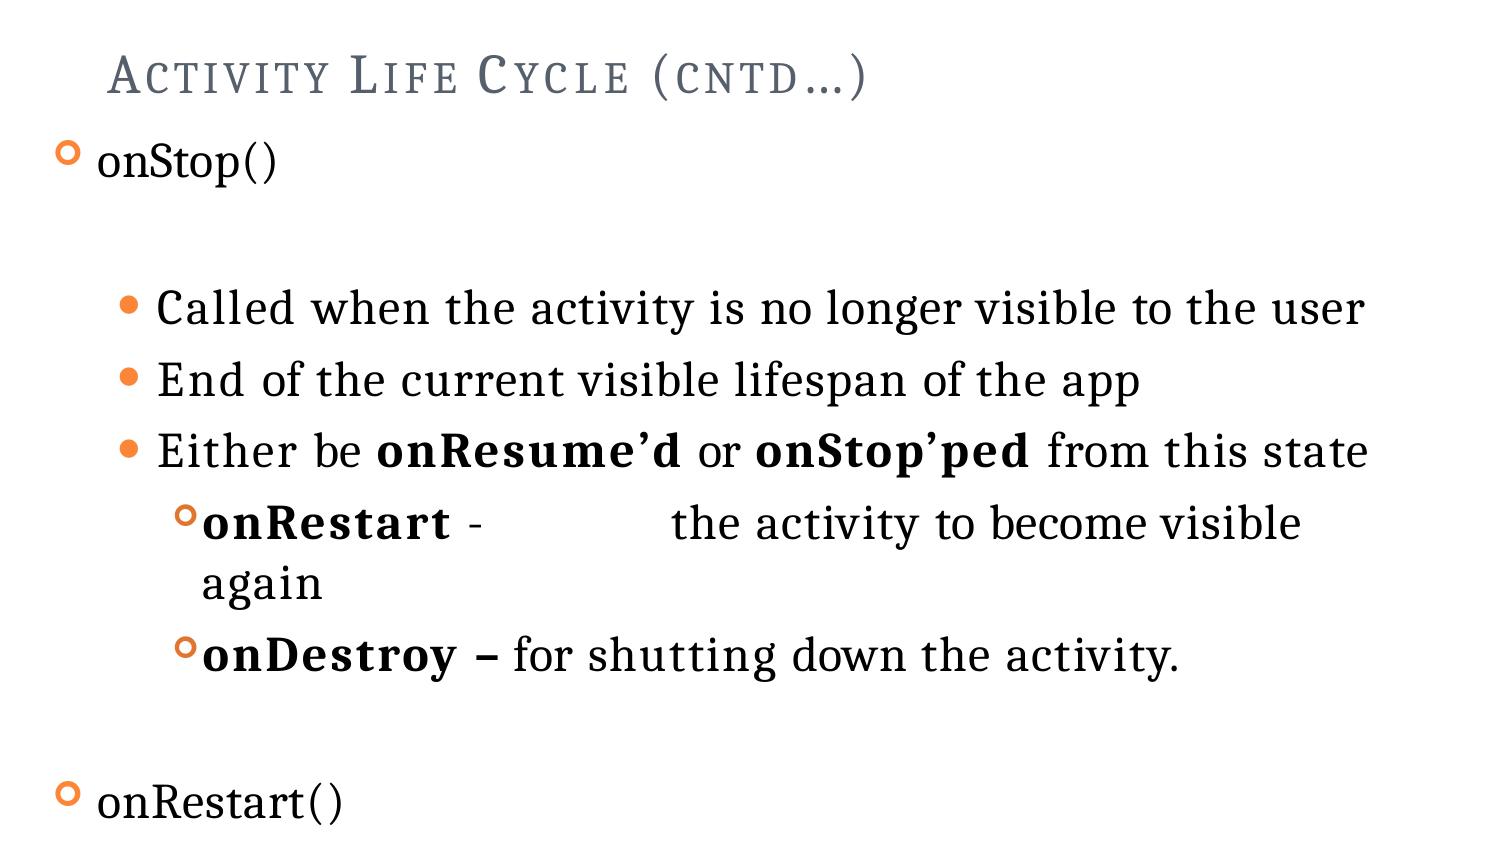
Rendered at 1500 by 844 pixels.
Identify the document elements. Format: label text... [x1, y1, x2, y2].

text_box onStop() Called when the activity is no longer visible to the user End of the current visible lifespan of the app Either be onResume’d or onStop’ped from this state onRestart - the activity to become visible again onDestroy – for shutting down the activity. onRestart() Called when the activity has been stopped and is restarting again [50, 125, 1430, 844]
title ACTIVITY LIFE CYCLE (CNTD…) [87, 35, 887, 125]
